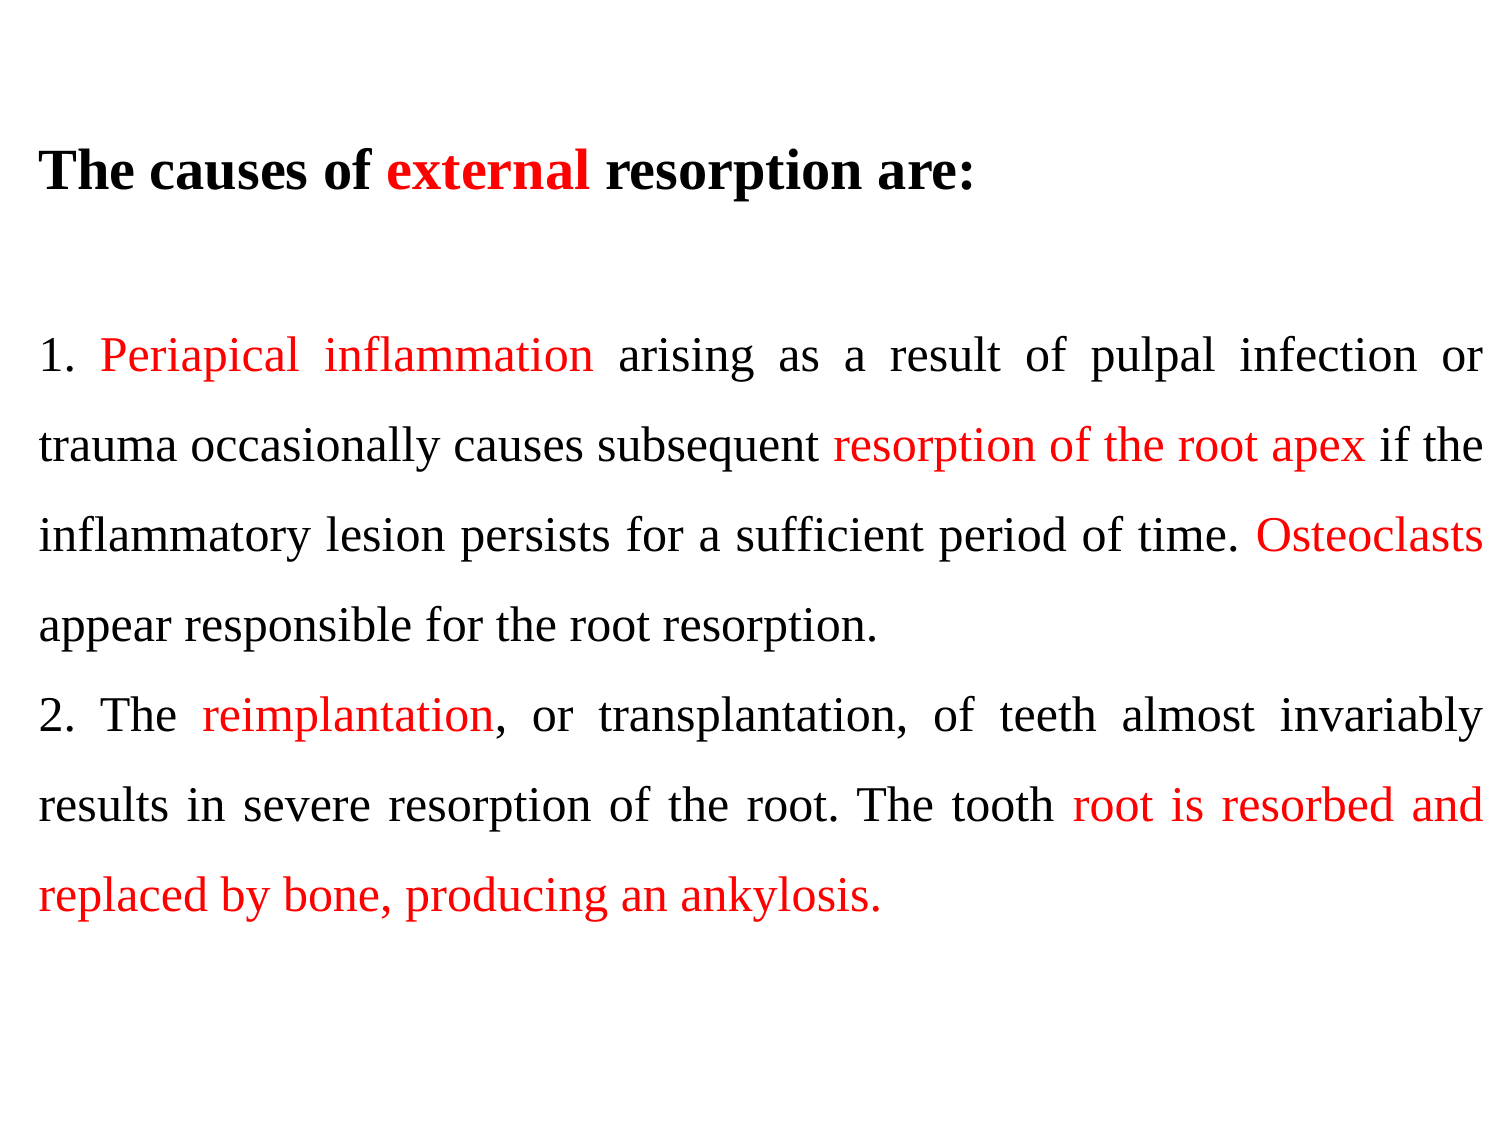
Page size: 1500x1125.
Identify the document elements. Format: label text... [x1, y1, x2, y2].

text_box The causes of external resorption are: 1. Periapical inflammation arising as a result of pulpal infection or trauma occasionally causes subsequent resorption of the root apex if the inflammatory lesion persists for a sufficient period of time. Osteoclasts appear responsible for the root resorption. 2. The reimplantation, or transplantation, of teeth almost invariably results in severe resorption of the root. The tooth root is resorbed and replaced by bone, producing an ankylosis. [23, 37, 1499, 929]
